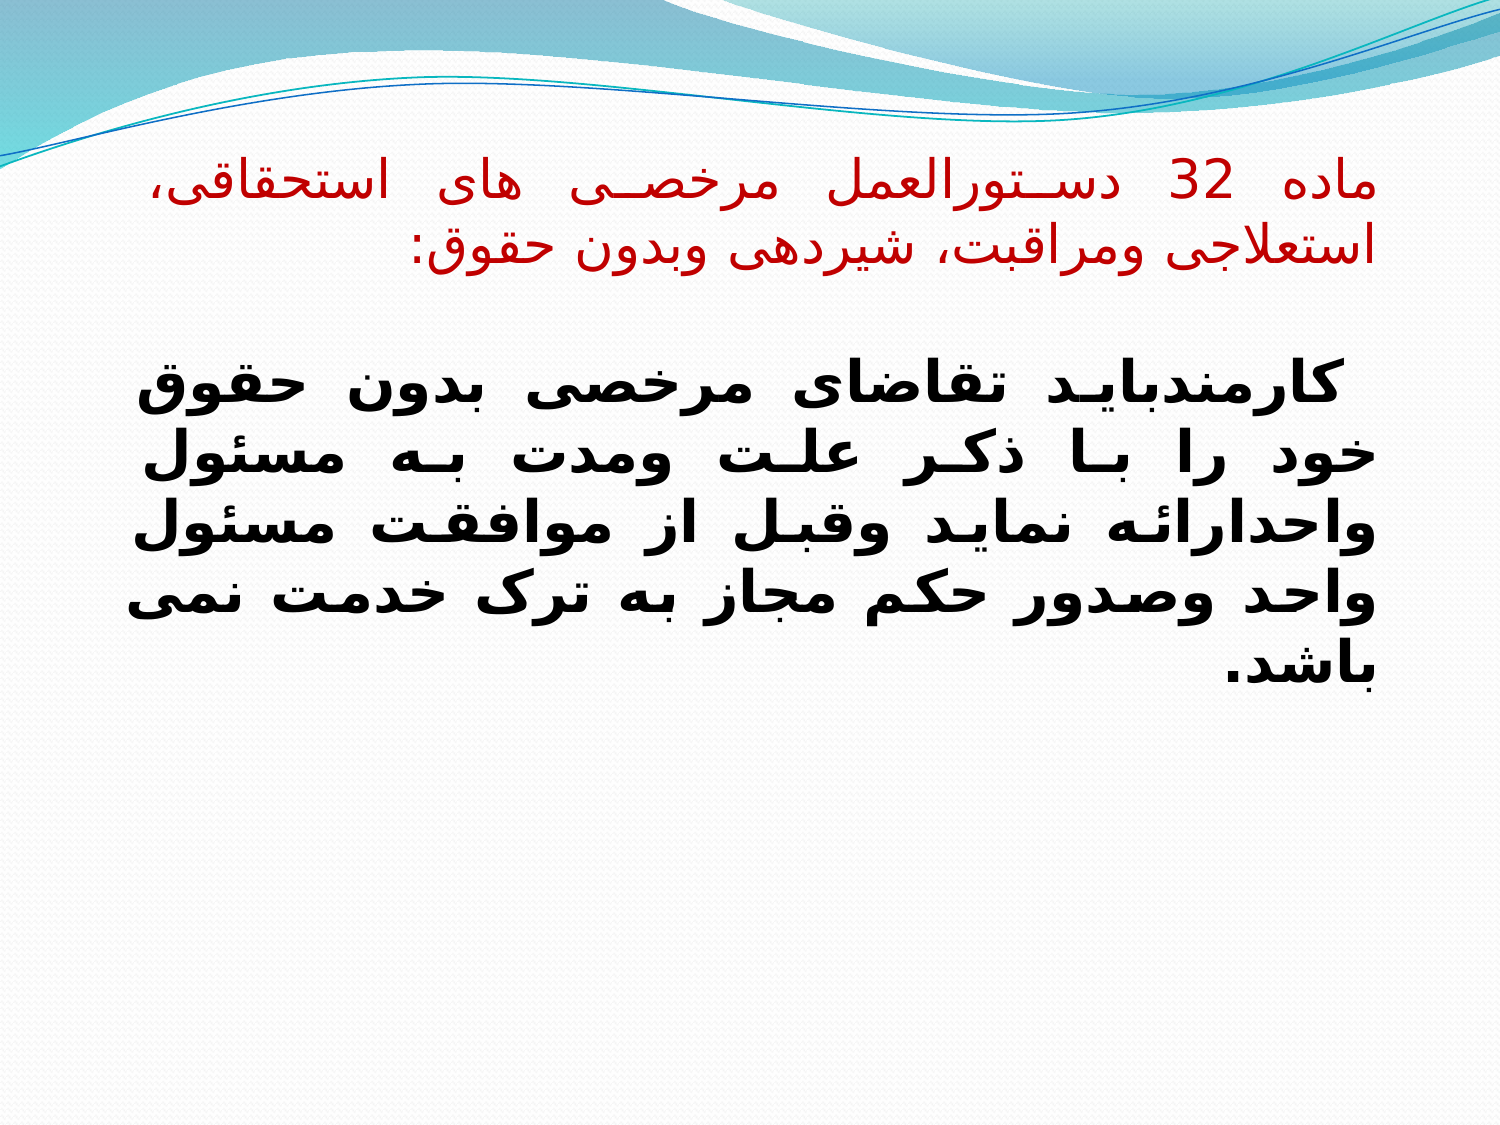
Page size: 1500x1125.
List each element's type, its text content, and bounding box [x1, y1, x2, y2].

text_box ماده 32 دستورالعمل مرخصی های استحقاقی، استعلاجی ومراقبت، شیردهی وبدون حقوق: کارمندباید تقاضای مرخصی بدون حقوق خود را با ذکر علت ومدت به مسئول واحدارائه نماید وقبل از موافقت مسئول واحد وصدور حکم مجاز به ترک خدمت نمی باشد. [105, 66, 1395, 702]
